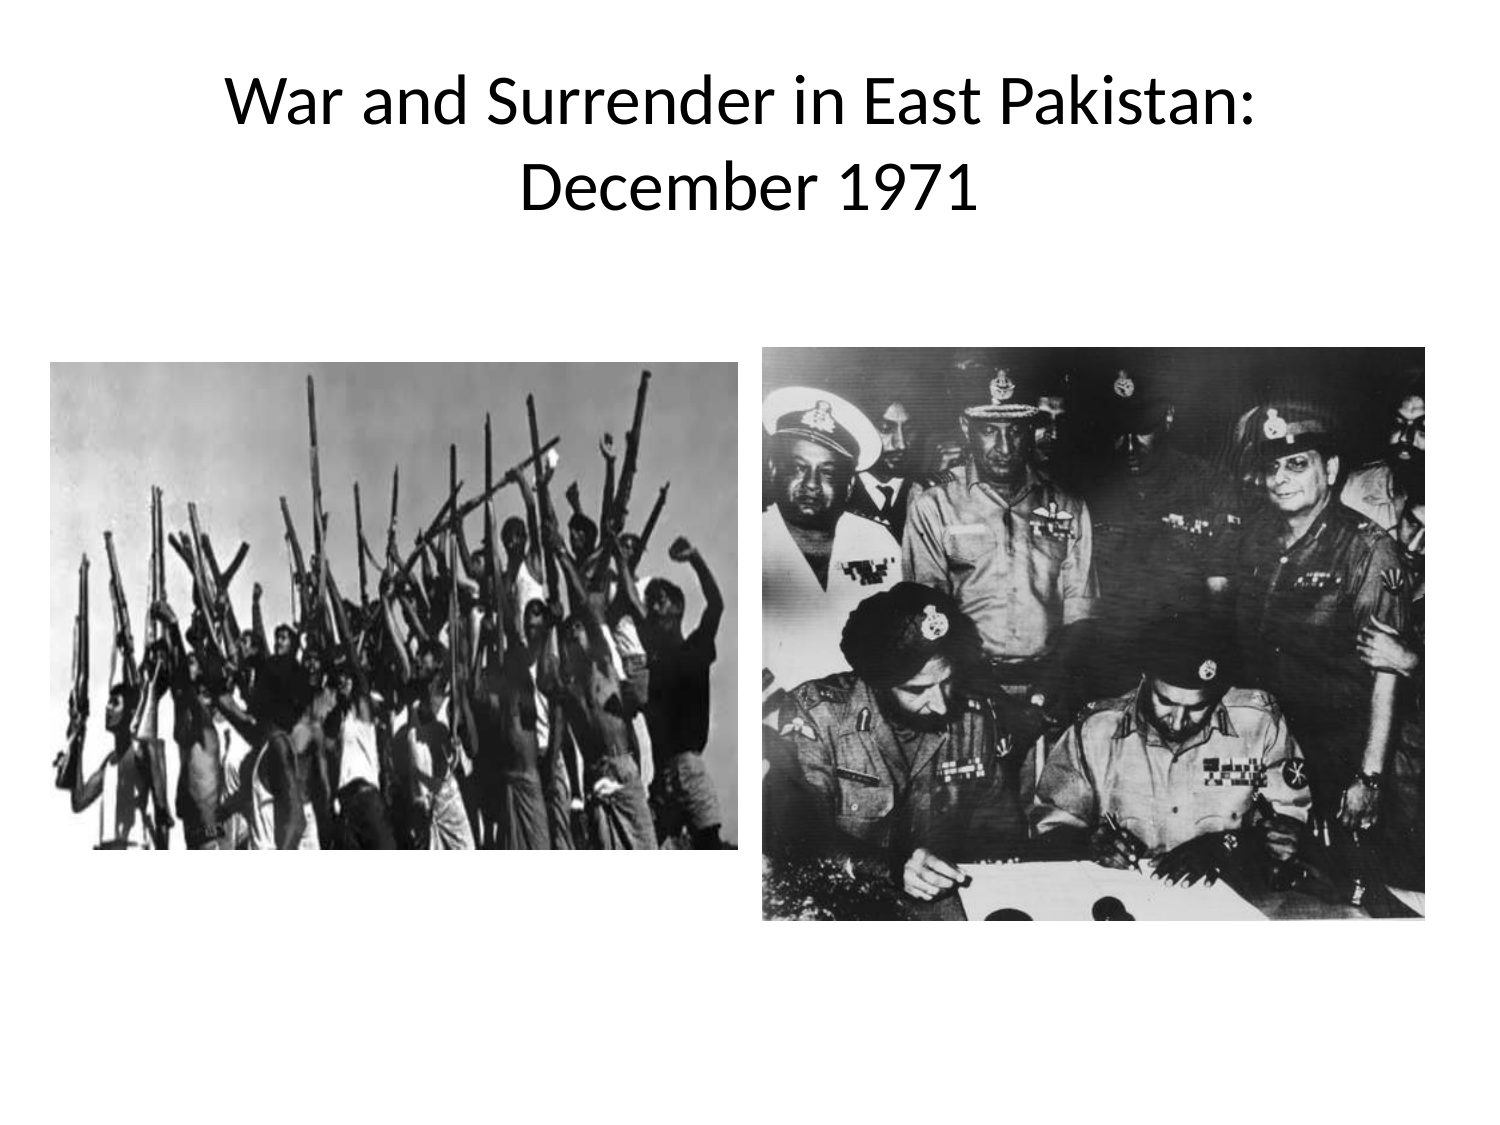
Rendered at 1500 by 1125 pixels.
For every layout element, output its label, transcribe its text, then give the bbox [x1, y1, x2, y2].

title War and Surrender in East Pakistan: December 1971 [75, 45, 1425, 233]
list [49, 362, 738, 851]
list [762, 346, 1426, 921]
